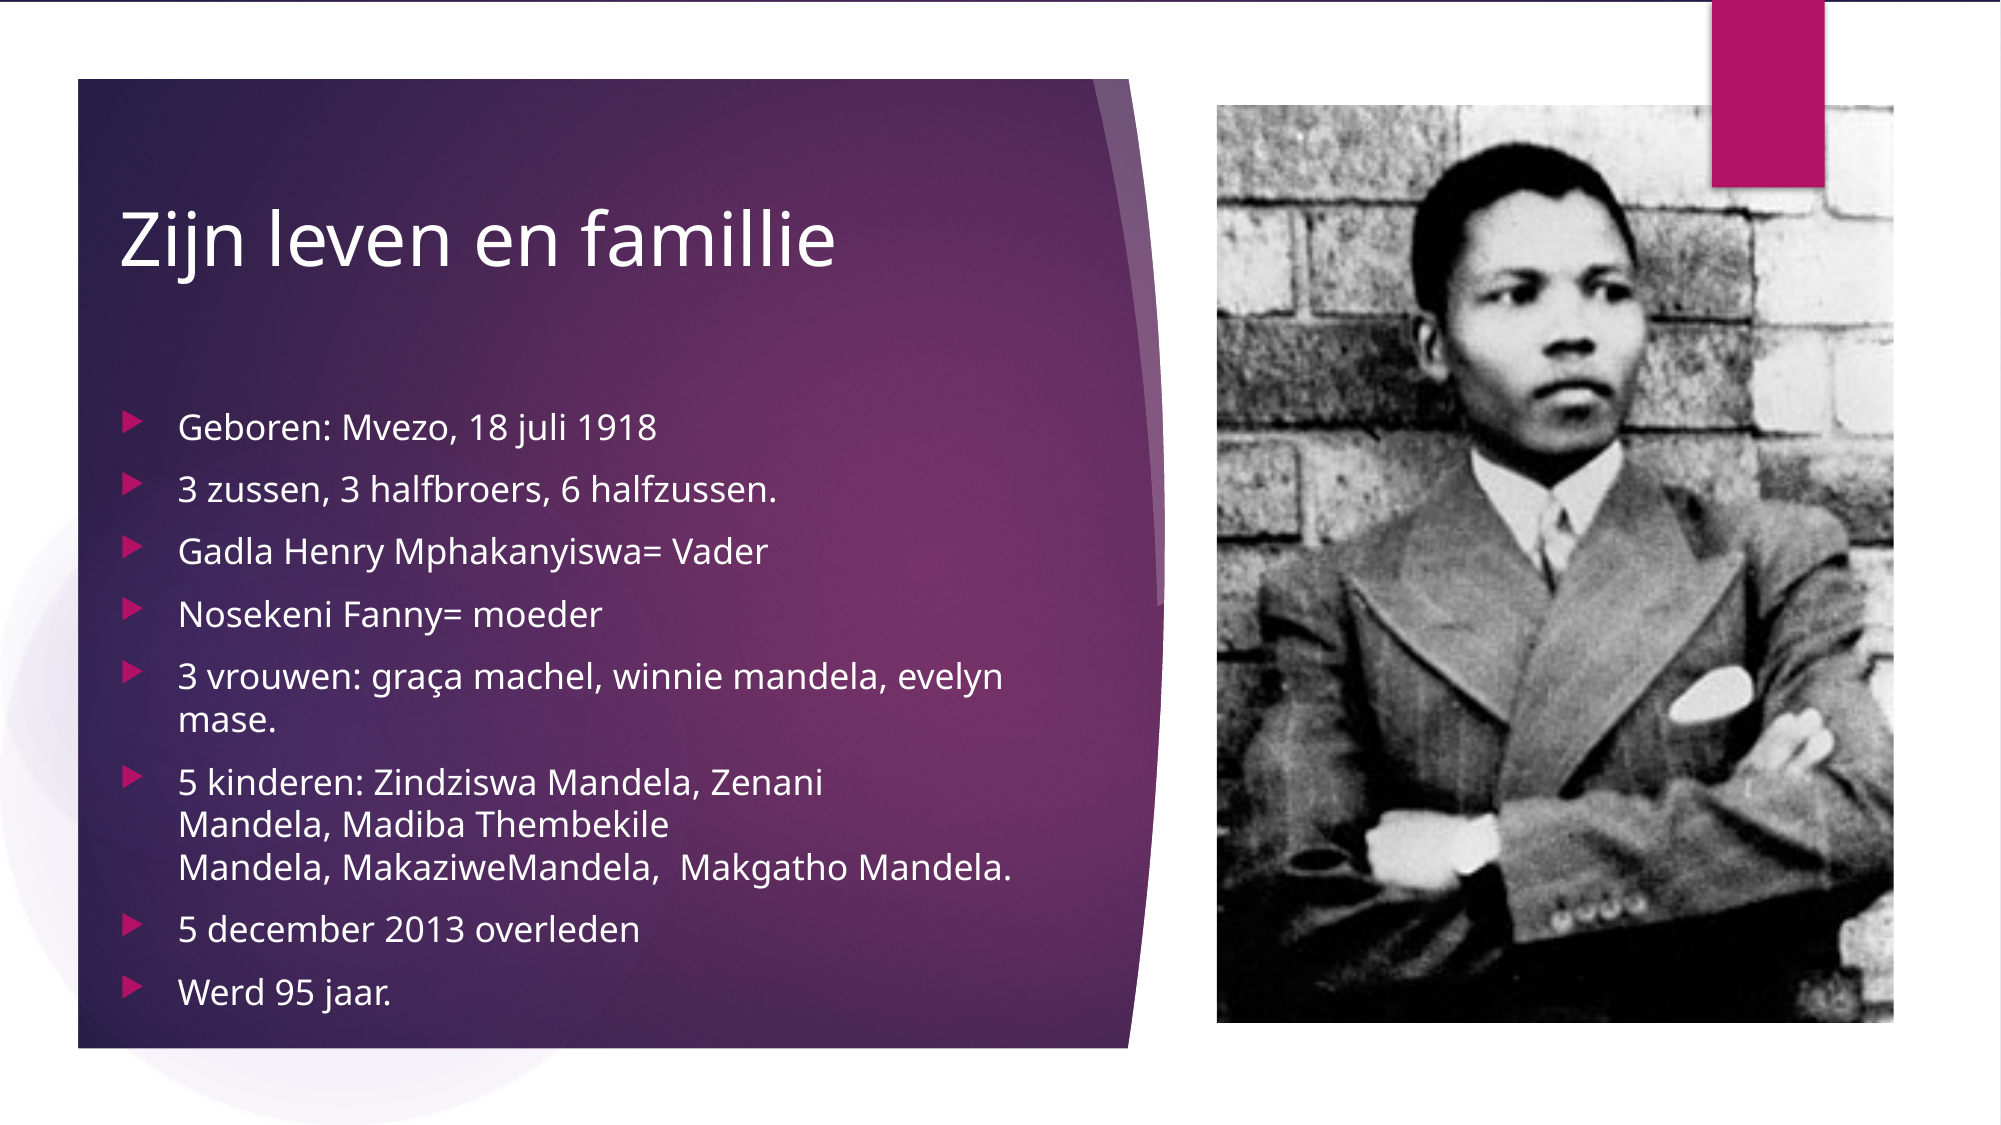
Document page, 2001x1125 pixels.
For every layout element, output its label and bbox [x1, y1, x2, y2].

text_box [0, 0, 2000, 1125]
list [1216, 105, 1894, 1023]
